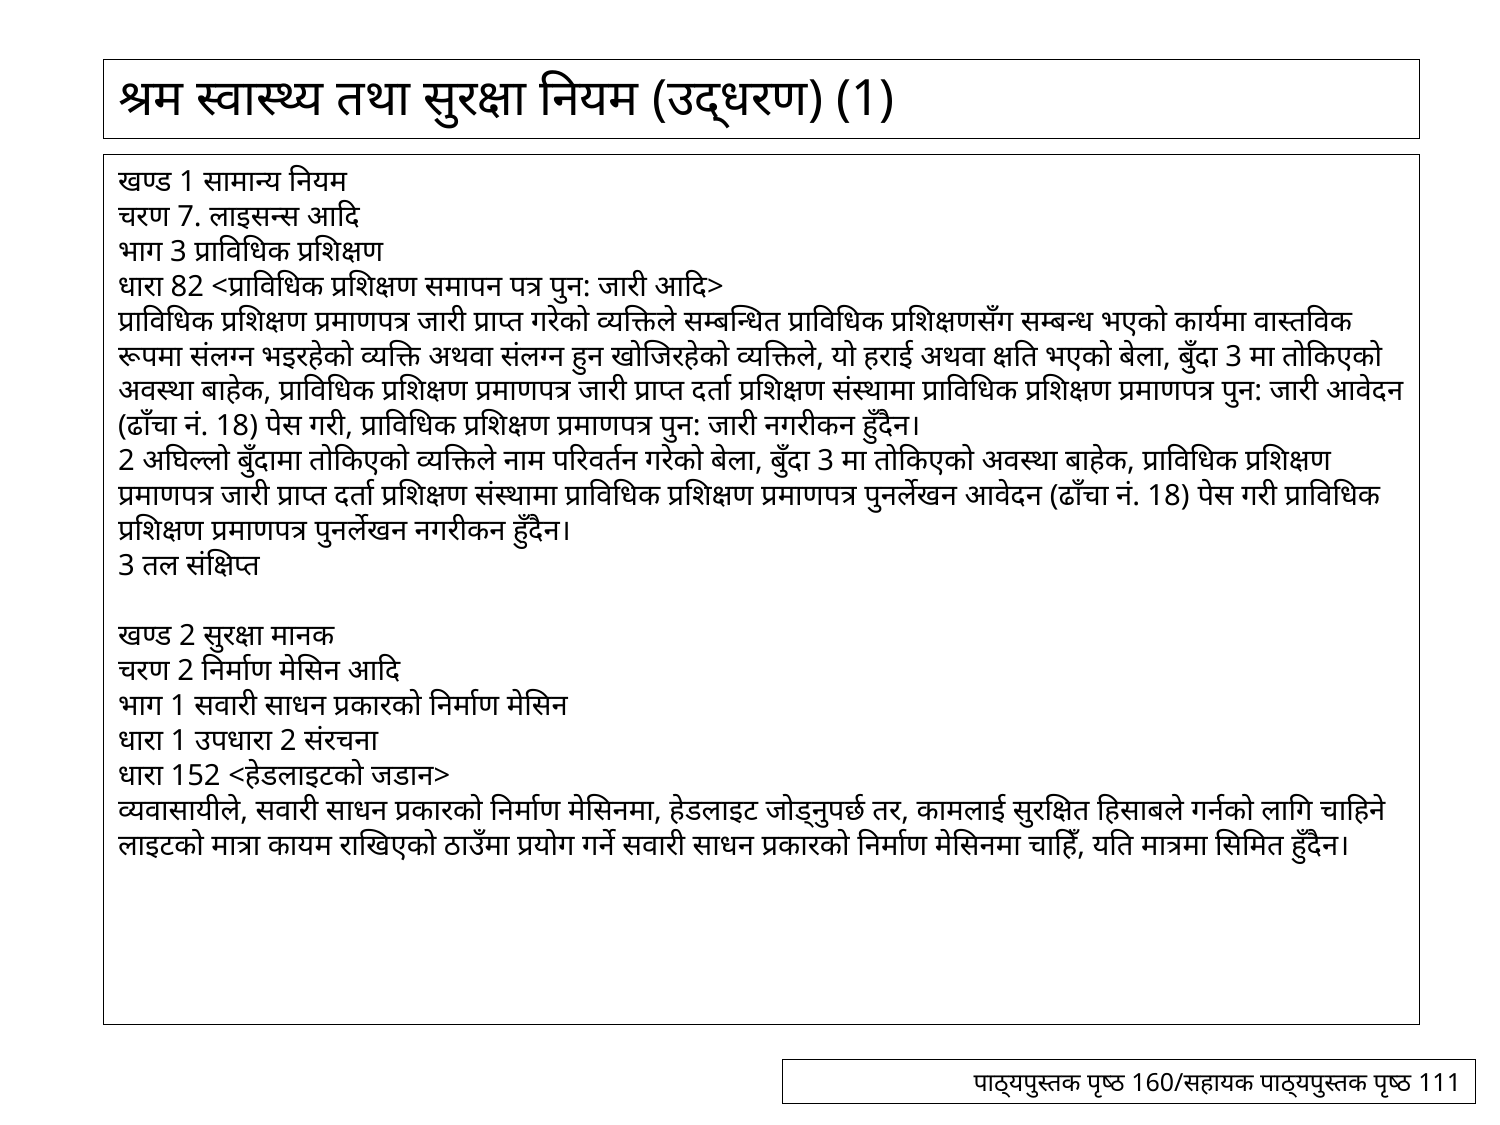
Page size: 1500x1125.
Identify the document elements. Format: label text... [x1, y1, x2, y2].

title श्रम स्वास्थ्य तथा सुरक्षा नियम (उद्धरण) (1) [103, 59, 1420, 139]
text_box पाठ्यपुस्तक पृष्ठ 160/सहायक पाठ्यपुस्तक पृष्ठ 111 [782, 1059, 1476, 1104]
text_box खण्ड 1 सामान्य नियम चरण 7. लाइसन्स आदि भाग 3 प्राविधिक प्रशिक्षण धारा 82 <प्राविधिक प्रशिक्षण समापन पत्र पुन: जारी आदि> प्राविधिक प्रशिक्षण प्रमाणपत्र जारी प्राप्त गरेको व्यक्तिले सम्बन्धित प्राविधिक प्रशिक्षणसँग सम्बन्ध भएको कार्यमा वास्तविक रूपमा संलग्न भइरहेको व्यक्ति अथवा संलग्न हुन खोजिरहेको व्यक्तिले, यो हराई अथवा क्षति भएको बेला, बुँदा 3 मा तोकिएको अवस्था बाहेक, प्राविधिक प्रशिक्षण प्रमाणपत्र जारी प्राप्त दर्ता प्रशिक्षण संस्थामा प्राविधिक प्रशिक्षण प्रमाणपत्र पुन: जारी आवेदन (ढाँचा नं. 18) पेस गरी, प्राविधिक प्रशिक्षण प्रमाणपत्र पुन: जारी नगरीकन हुँदैन। 2 अघिल्लो बुँदामा तोकिएको व्यक्तिले नाम परिवर्तन गरेको बेला, बुँदा 3 मा तोकिएको अवस्था बाहेक, प्राविधिक प्रशिक्षण प्रमाणपत्र जारी प्राप्त दर्ता प्रशिक्षण संस्थामा प्राविधिक प्रशिक्षण प्रमाणपत्र पुनर्लेखन आवेदन (ढाँचा नं. 18) पेस गरी प्राविधिक प्रशिक्षण प्रमाणपत्र पुनर्लेखन नगरीकन हुँदैन। 3 तल संक्षिप्त खण्ड 2 सुरक्षा मानक चरण 2 निर्माण मेसिन आदि भाग 1 सवारी साधन प्रकारको निर्माण मेसिन धारा 1 उपधारा 2 संरचना धारा 152 <हेडलाइटको जडान> व्यवासायीले, सवारी साधन प्रकारको निर्माण मेसिनमा, हेडलाइट जोड्नुपर्छ तर, कामलाई सुरक्षित हिसाबले गर्नको लागि चाहिने लाइटको मात्रा कायम राखिएको ठाउँमा प्रयोग गर्ने सवारी साधन प्रकारको निर्माण मेसिनमा चाहिँ, यति मात्रमा सिमित हुँदैन। [103, 154, 1420, 1025]
